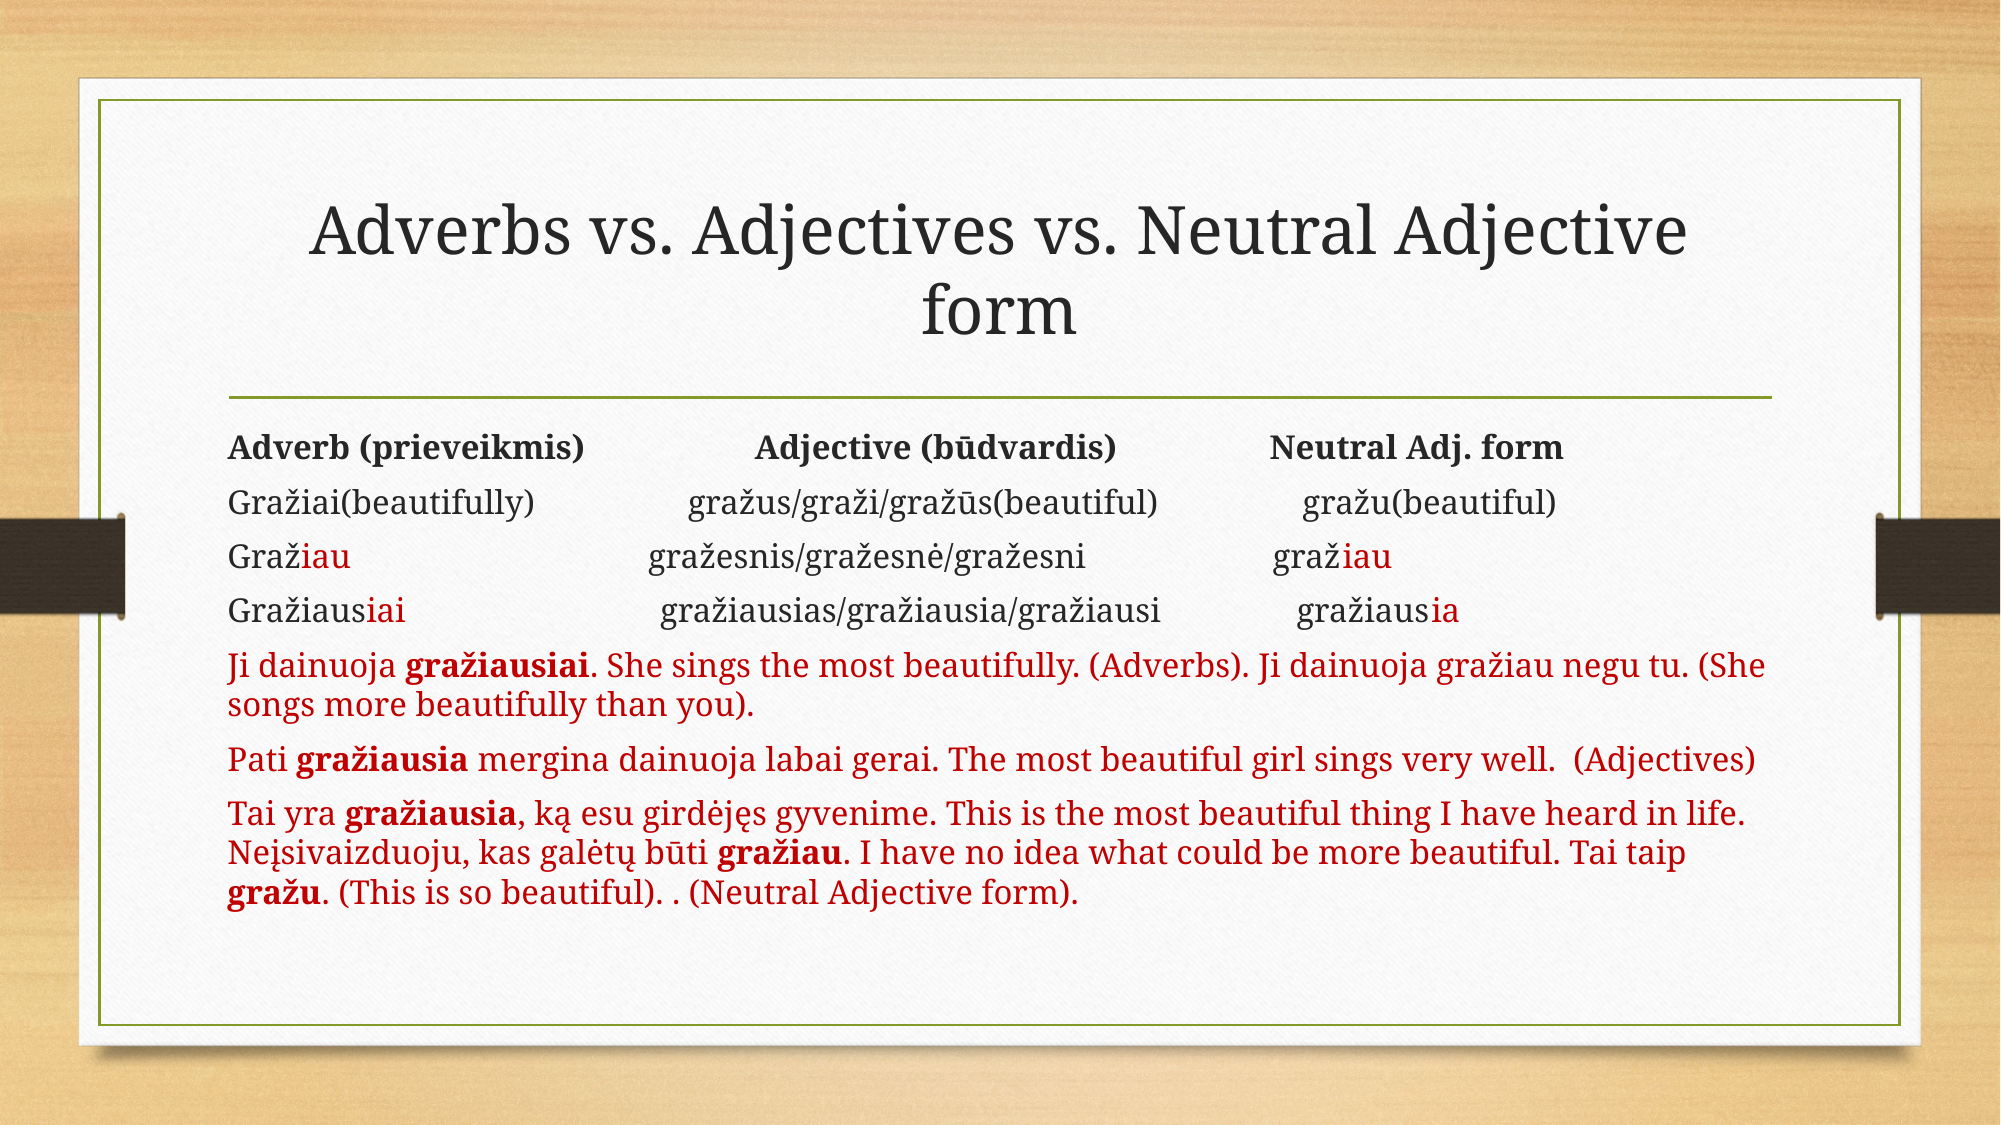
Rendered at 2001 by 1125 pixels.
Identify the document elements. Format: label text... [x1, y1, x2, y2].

picture [0, 0, 2001, 1125]
list Adverb (prieveikmis) Adjective (būdvardis) Neutral Adj. form Gražiai(beautifully) gražus/graži/gražūs(beautiful) gražu(beautiful) Gražiau gražesnis/gražesnė/gražesni gražiau Gražiausiai gražiausias/gražiausia/gražiausi gražiausia Ji dainuoja gražiausiai. She sings the most beautifully. (Adverbs). Ji dainuoja gražiau negu tu. (She songs more beautifully than you). Pati gražiausia mergina dainuoja labai gerai. The most beautiful girl sings very well. (Adjectives) Tai yra gražiausia, ką esu girdėjęs gyvenime. This is the most beautiful thing I have heard in life. Neįsivaizduoju, kas galėtų būti gražiau. I have no idea what could be more beautiful. Tai taip gražu. (This is so beautiful). . (Neutral Adjective form). [212, 419, 1788, 964]
title Adverbs vs. Adjectives vs. Neutral Adjective form [212, 161, 1788, 375]
